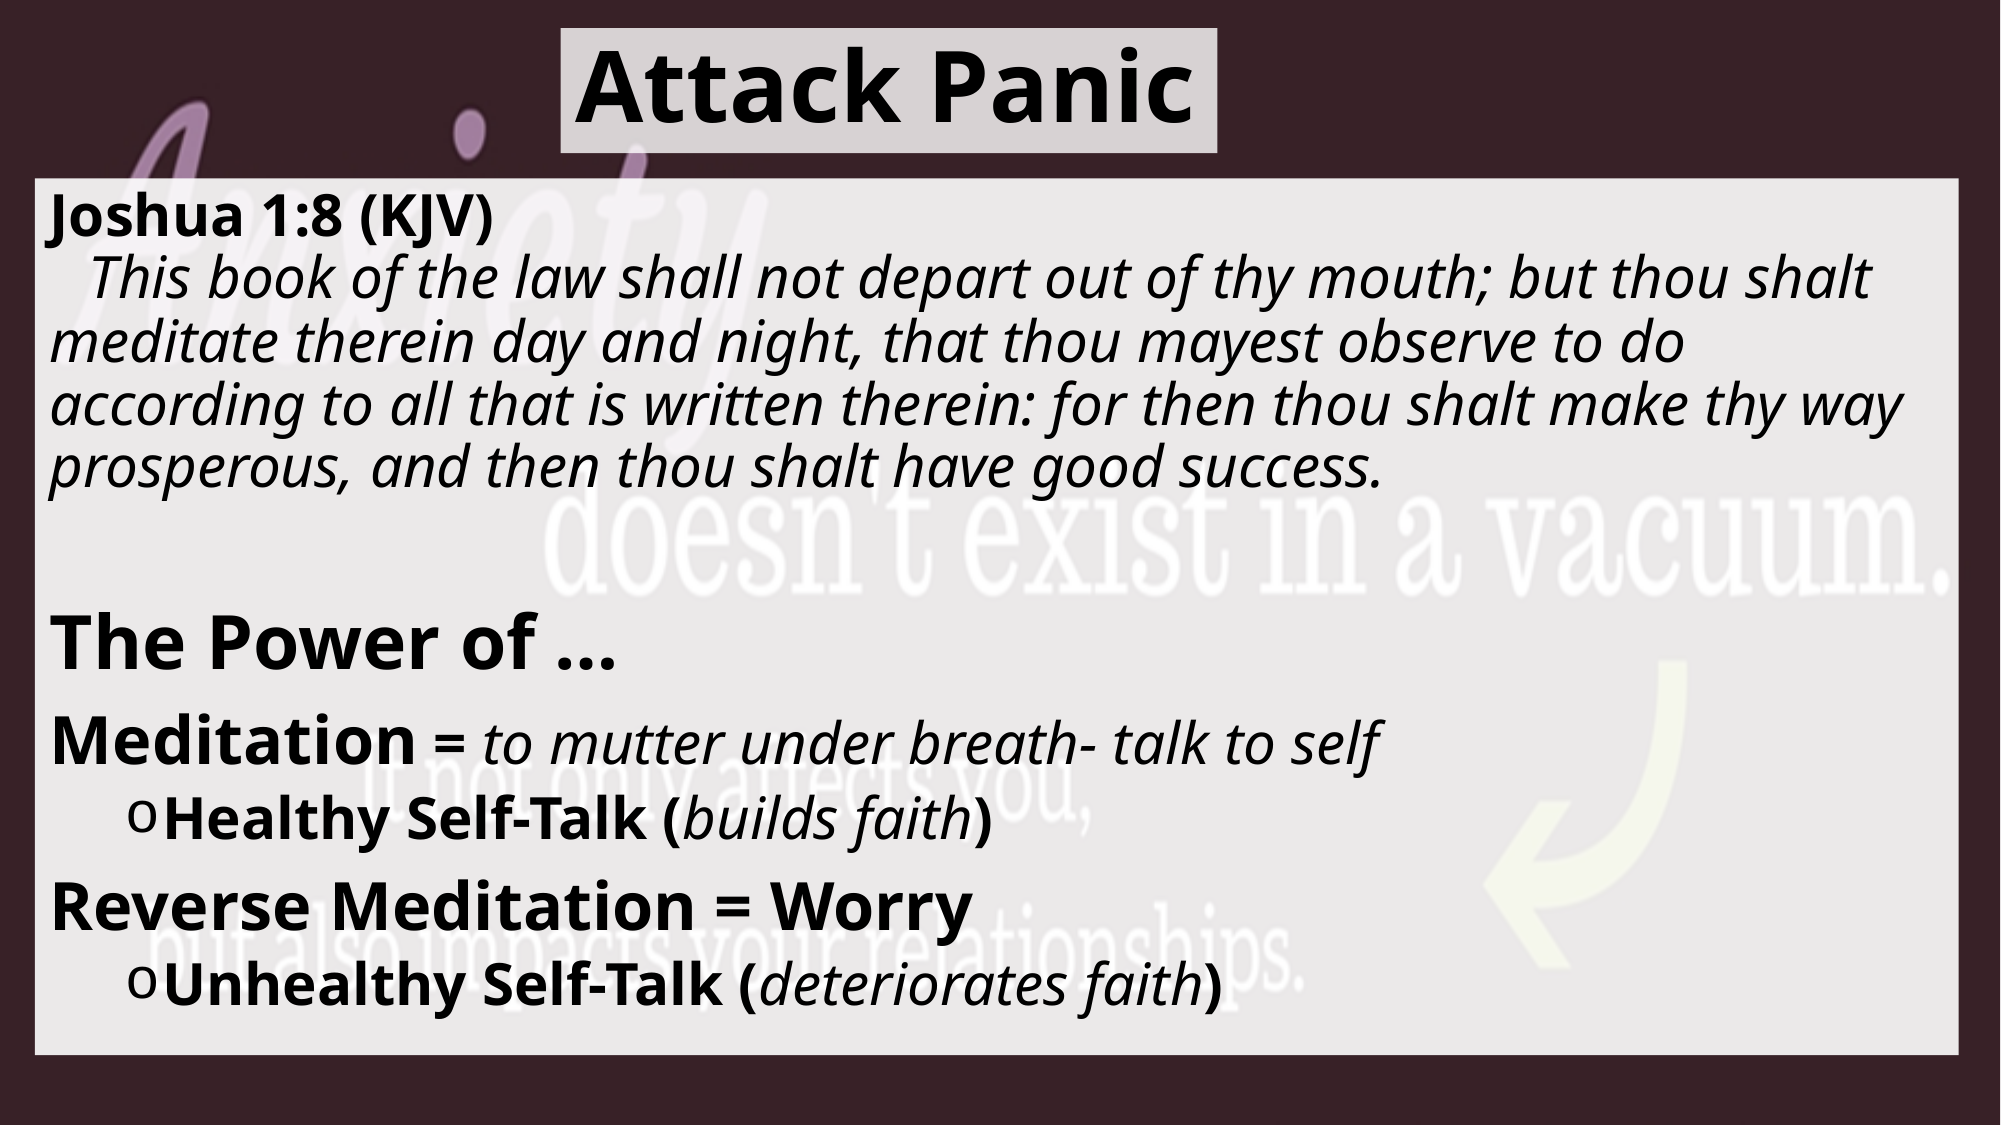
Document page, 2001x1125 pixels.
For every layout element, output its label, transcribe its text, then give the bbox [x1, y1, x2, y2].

picture [0, 0, 2001, 1125]
list Joshua 1:8 (KJV) This book of the law shall not depart out of thy mouth; but thou shalt meditate therein day and night, that thou mayest observe to do according to all that is written therein: for then thou shalt make thy way prosperous, and then thou shalt have good success. The Power of … Meditation = to mutter under breath- talk to self Healthy Self-Talk (builds faith) Reverse Meditation = Worry Unhealthy Self-Talk (deteriorates faith) [34, 178, 1959, 1056]
title Attack Panic [560, 28, 1218, 154]
